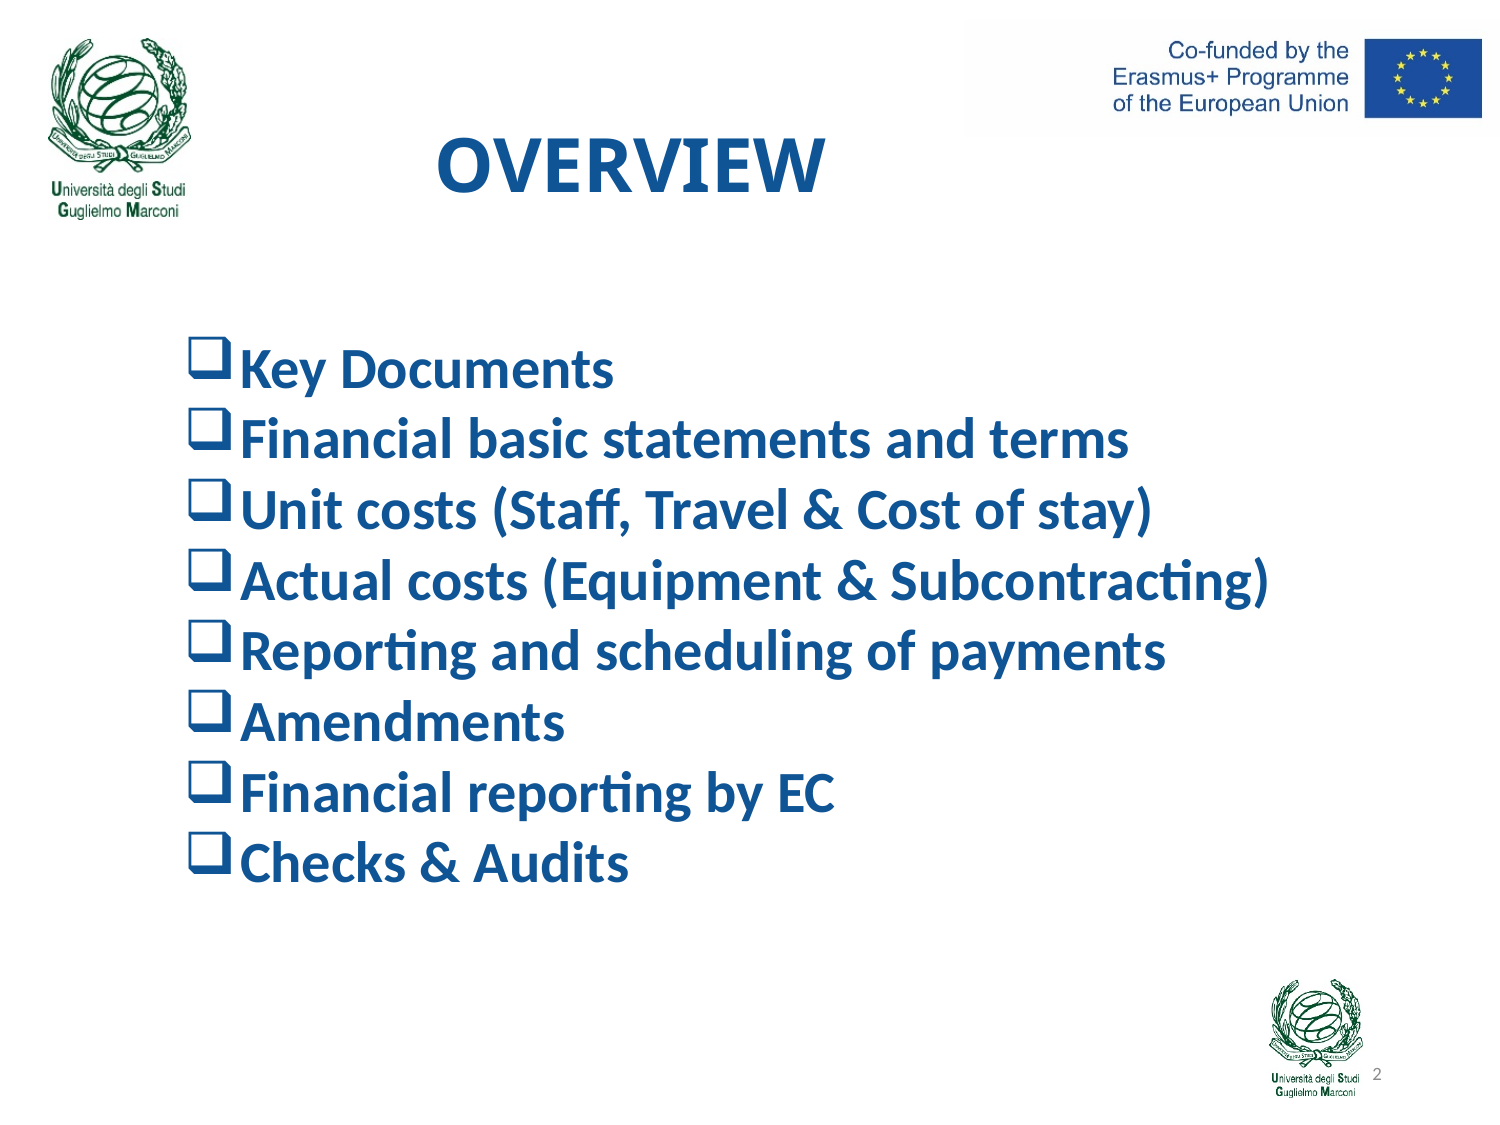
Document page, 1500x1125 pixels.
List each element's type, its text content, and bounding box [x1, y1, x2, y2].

list Key Documents Financial basic statements and terms Unit costs (Staff, Travel & Cost of stay) Actual costs (Equipment & Subcontracting) Reporting and scheduling of payments Amendments Financial reporting by EC Checks & Audits [103, 267, 1397, 948]
picture [964, 19, 1500, 137]
picture [1269, 979, 1363, 1098]
slide_number 2 [1059, 1042, 1397, 1103]
title OVERVIEW [419, 59, 1019, 267]
picture [48, 38, 191, 220]
